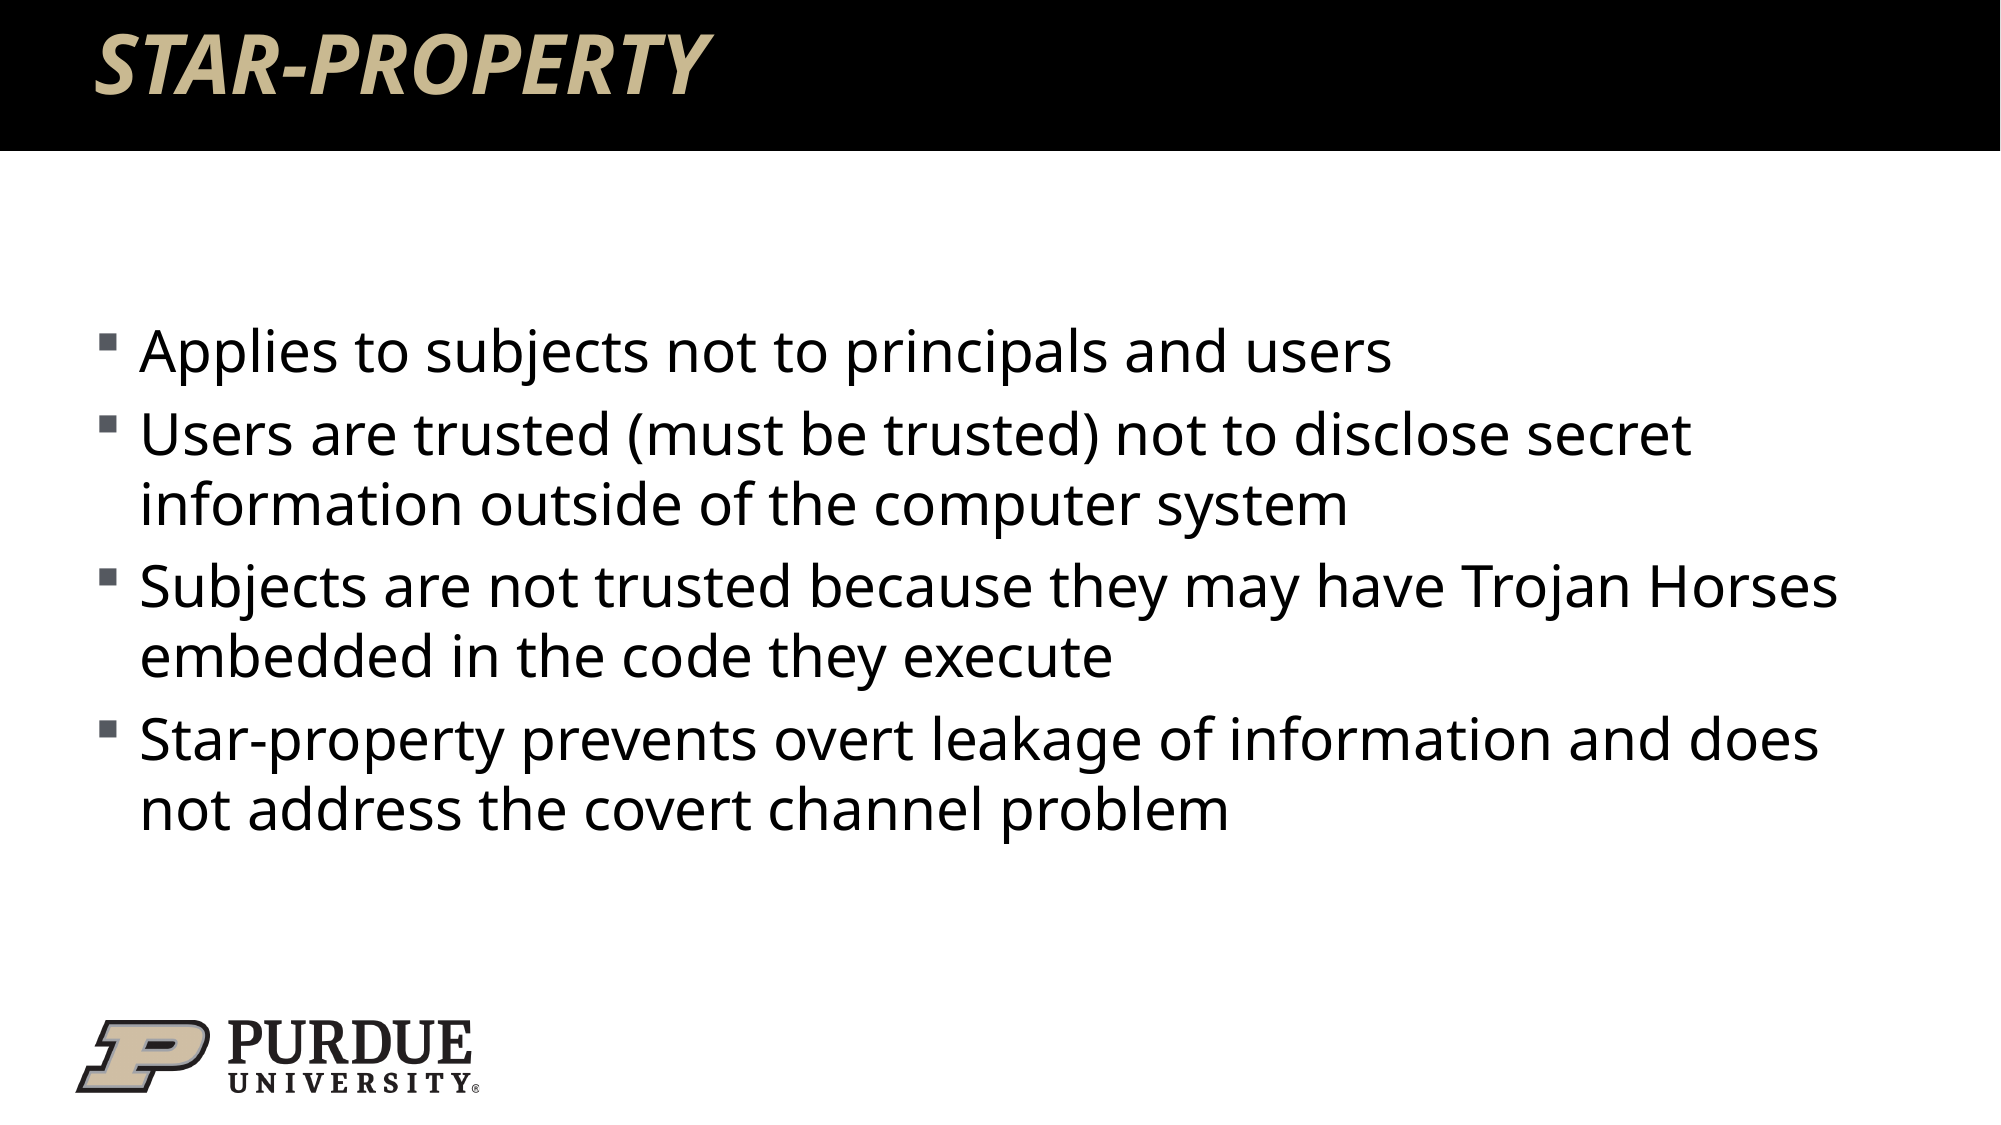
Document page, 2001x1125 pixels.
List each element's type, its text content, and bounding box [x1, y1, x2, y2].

list Applies to subjects not to principals and users Users are trusted (must be trusted) not to disclose secret information outside of the computer system Subjects are not trusted because they may have Trojan Horses embedded in the code they execute Star-property prevents overt leakage of information and does not address the covert channel problem [94, 314, 1906, 962]
title STAR-PROPERTY [92, 19, 1908, 131]
